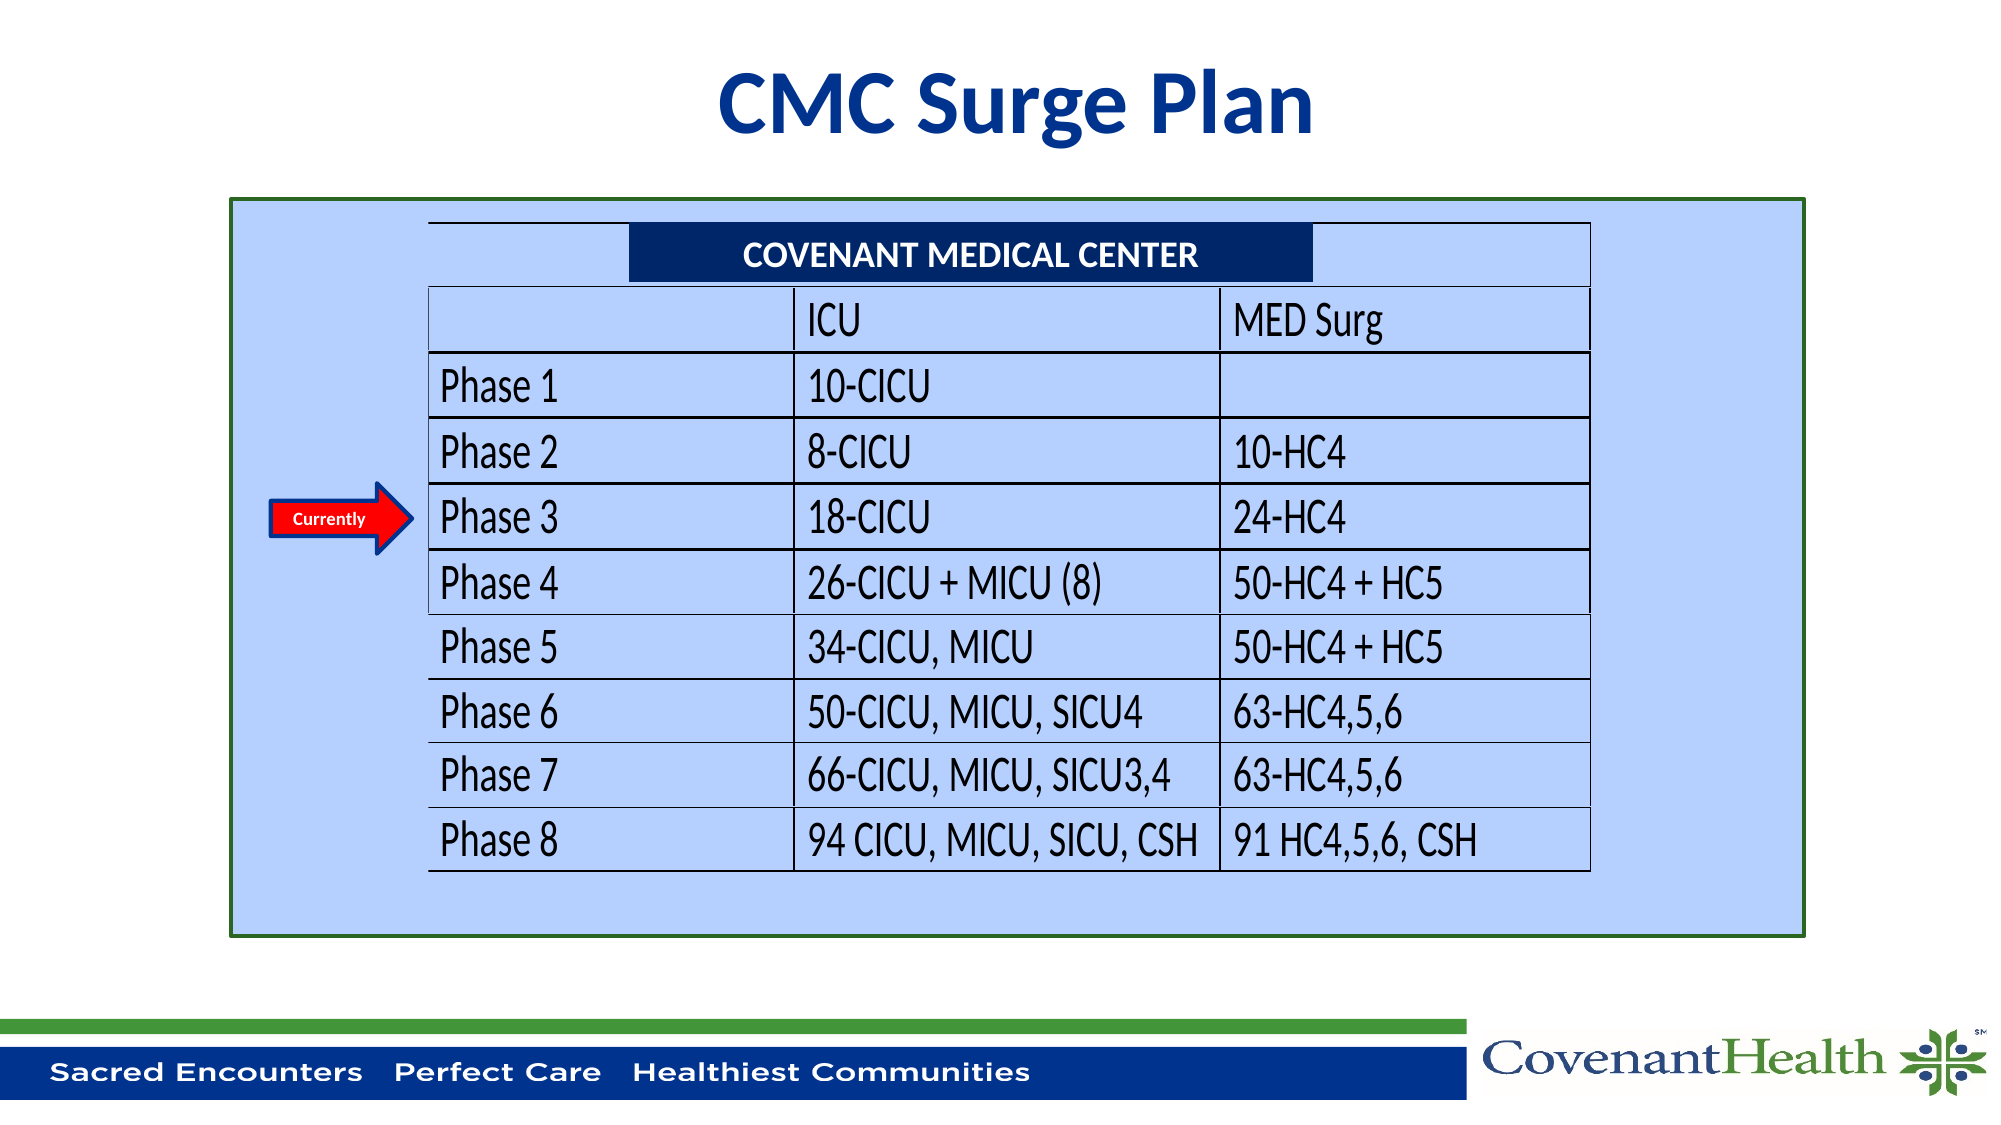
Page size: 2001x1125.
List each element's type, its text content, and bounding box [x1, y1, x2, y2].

text_box Currently [278, 499, 381, 537]
text_box [268, 481, 415, 556]
picture [1483, 1029, 1987, 1096]
text_box [229, 197, 1806, 938]
title CMC Surge Plan [215, 34, 1821, 283]
picture [50, 1062, 1029, 1081]
picture [428, 221, 1953, 914]
